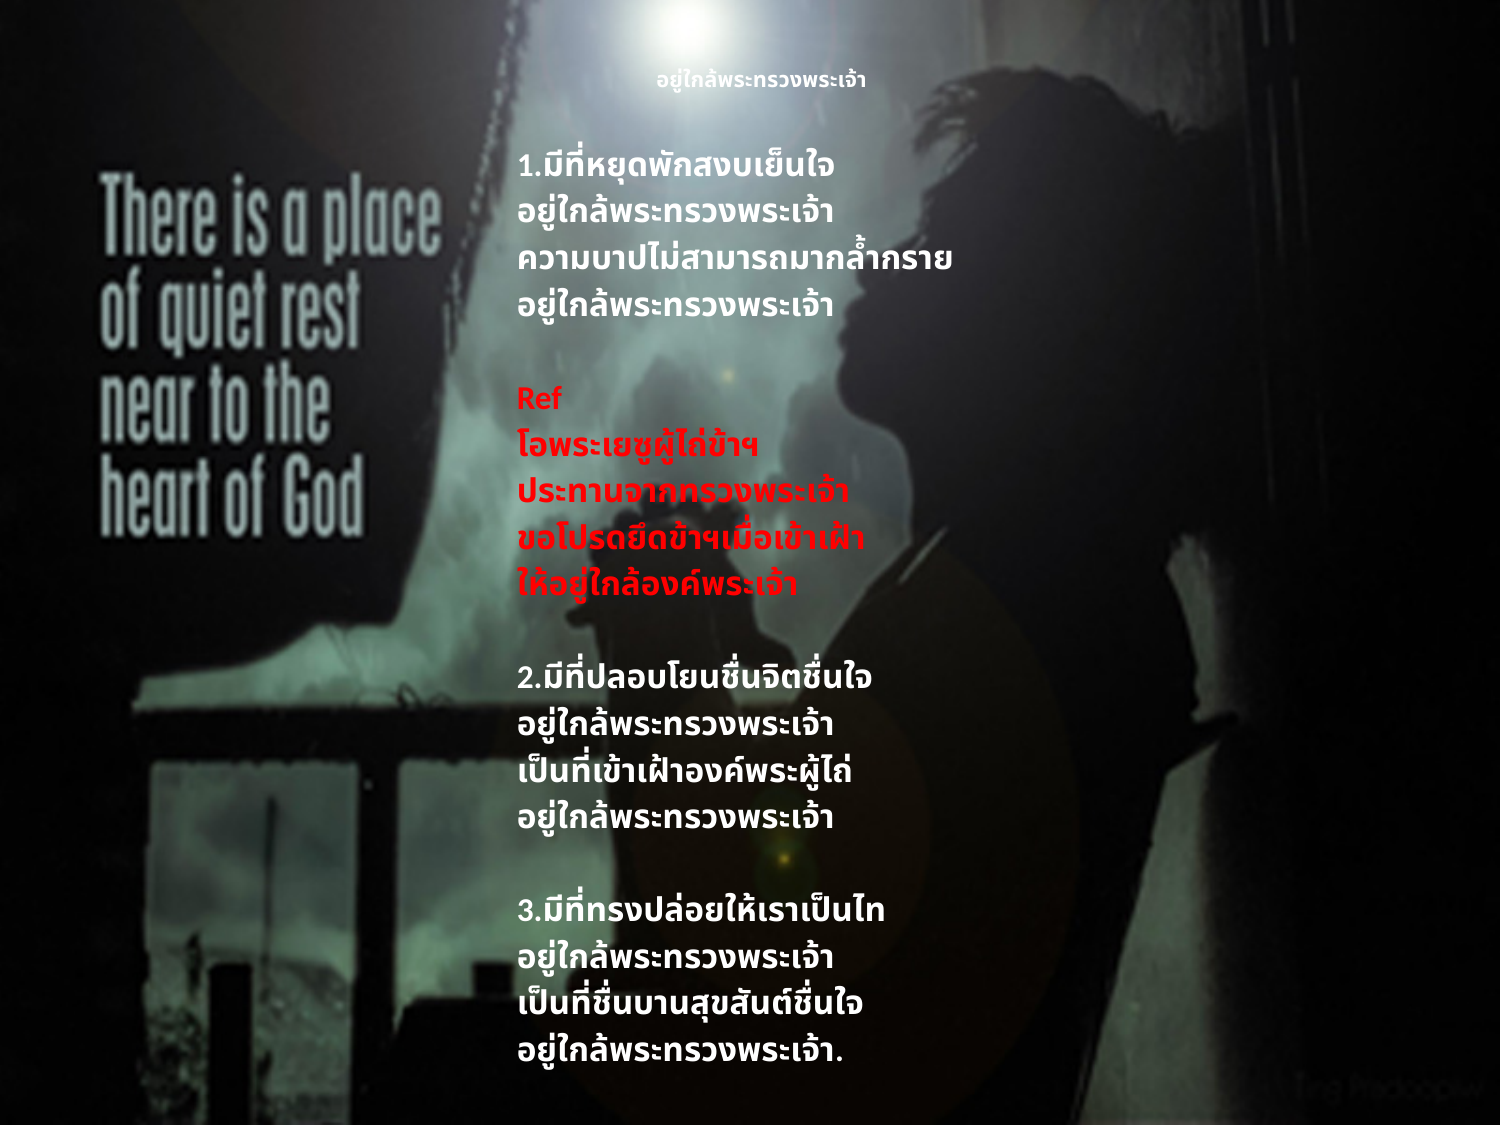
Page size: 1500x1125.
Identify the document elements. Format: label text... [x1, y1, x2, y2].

subtitle 1.มีที่หยุดพักสงบเย็นใจ อยู่ใกล้พระทรวงพระเจ้า ความบาปไม่สามารถมากล้ำกราย อยู่ใกล้พระทรวงพระเจ้า Ref โอพระเยซูผู้ไถ่ข้าฯ ประทานจากทรวงพระเจ้า ขอโปรดยึดข้าฯเมื่อเข้าเฝ้า ให้อยู่ใกล้องค์พระเจ้า 2.มีที่ปลอบโยนชื่นจิตชื่นใจ อยู่ใกล้พระทรวงพระเจ้า เป็นที่เข้าเฝ้าองค์พระผู้ไถ่ อยู่ใกล้พระทรวงพระเจ้า 3.มีที่ทรงปล่อยให้เราเป็นไท อยู่ใกล้พระทรวงพระเจ้า เป็นที่ชื่นบานสุขสันต์ชื่นใจ อยู่ใกล้พระทรวงพระเจ้า. [501, 135, 1034, 924]
title อยู่ใกล้พระทรวงพระเจ้า [289, 30, 1235, 126]
picture [0, 0, 1500, 1125]
